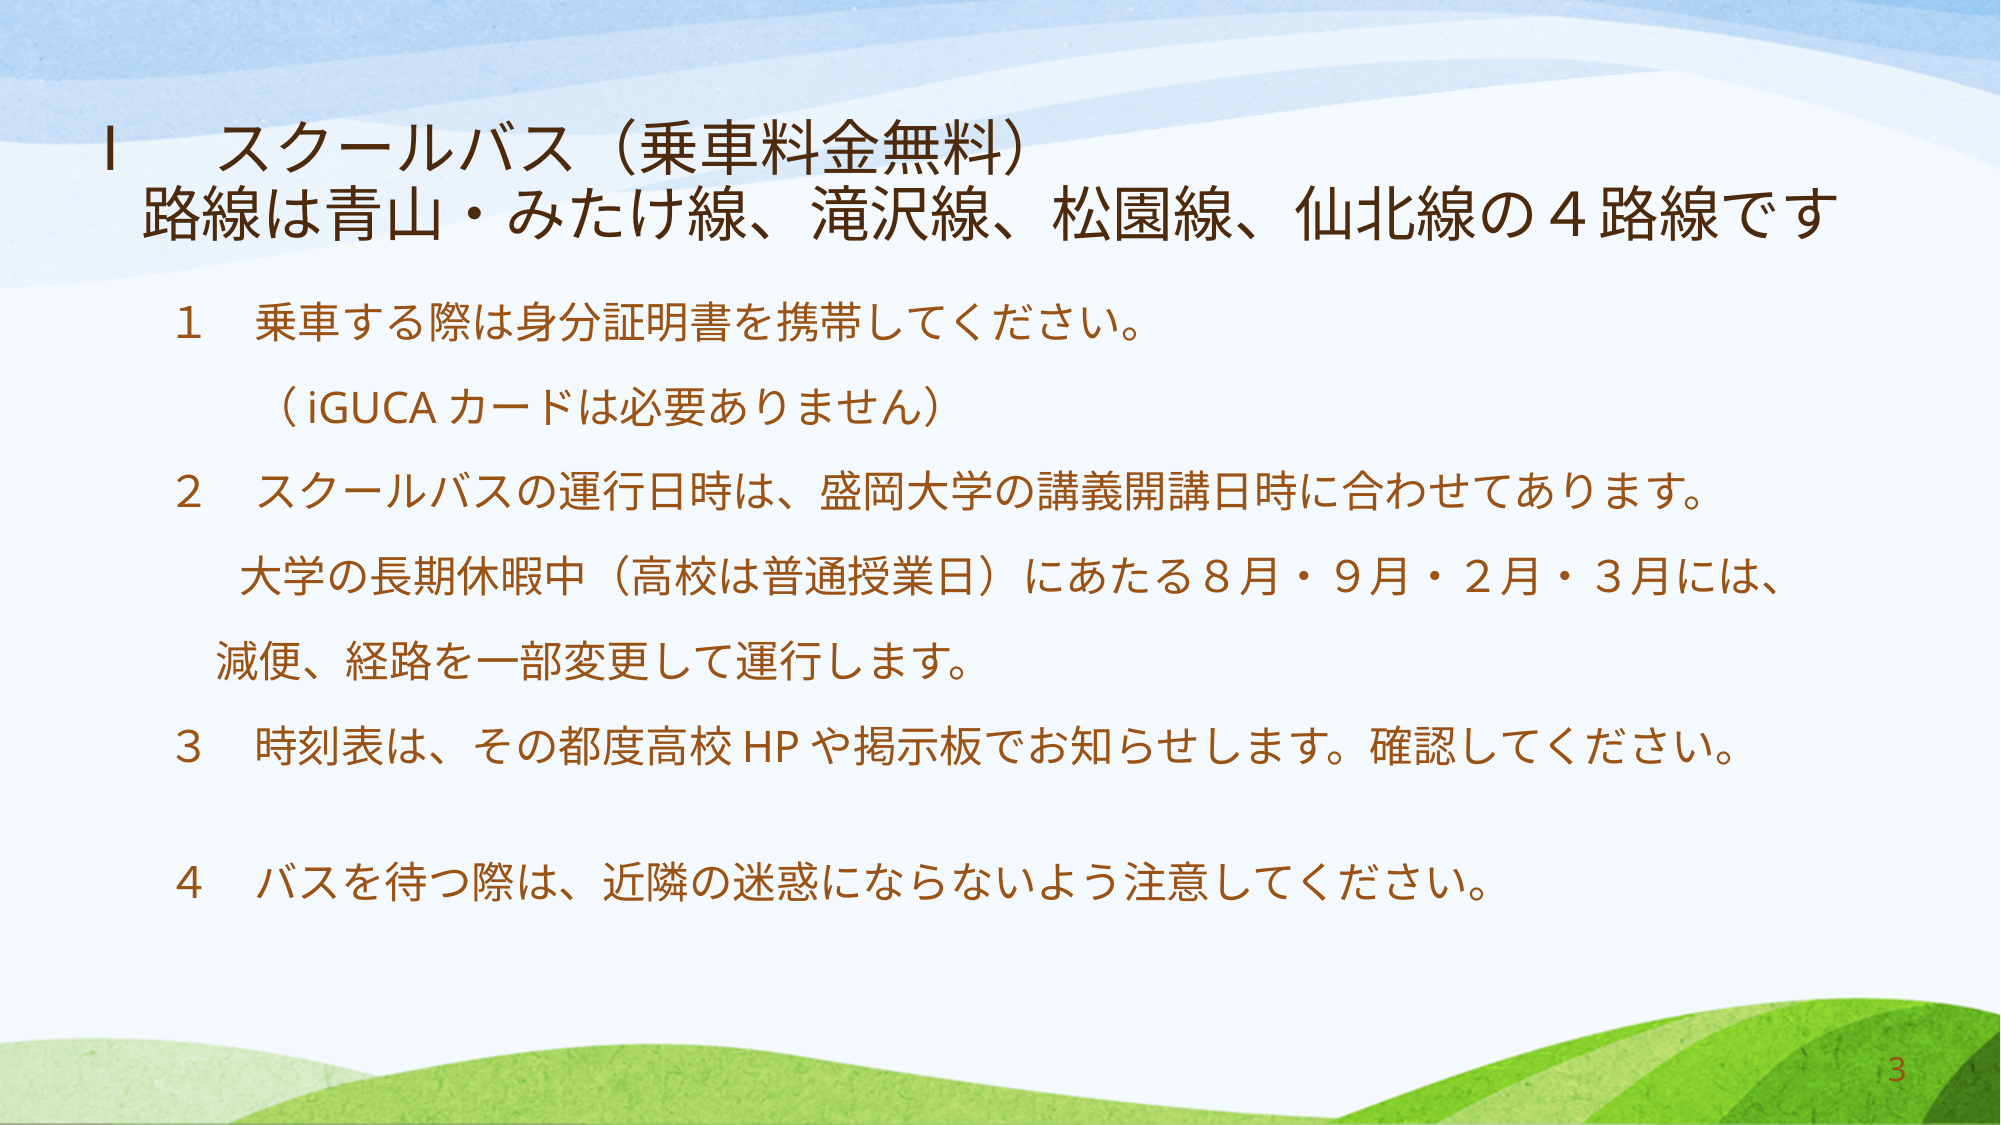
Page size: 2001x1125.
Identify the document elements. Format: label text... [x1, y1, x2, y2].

picture [0, 0, 2001, 1125]
slide_number 3 [1872, 1051, 1998, 1090]
title Ⅰ スクールバス（乗車料金無料） 路線は青山・みたけ線、滝沢線、松園線、仙北線の４路線です [65, 56, 1876, 257]
list １ 乗車する際は身分証明書を携帯してください。 （iGUCAカードは必要ありません） ２ スクールバスの運行日時は、盛岡大学の講義開講日時に合わせてあります。 大学の長期休暇中（高校は普通授業日）にあたる８月・９月・２月・３月には、 減便、経路を一部変更して運行します。 ３ 時刻表は、その都度高校HPや掲示板でお知らせします。確認してください。 ４ バスを待つ際は、近隣の迷惑にならないよう注意してください。 [65, 287, 1876, 982]
